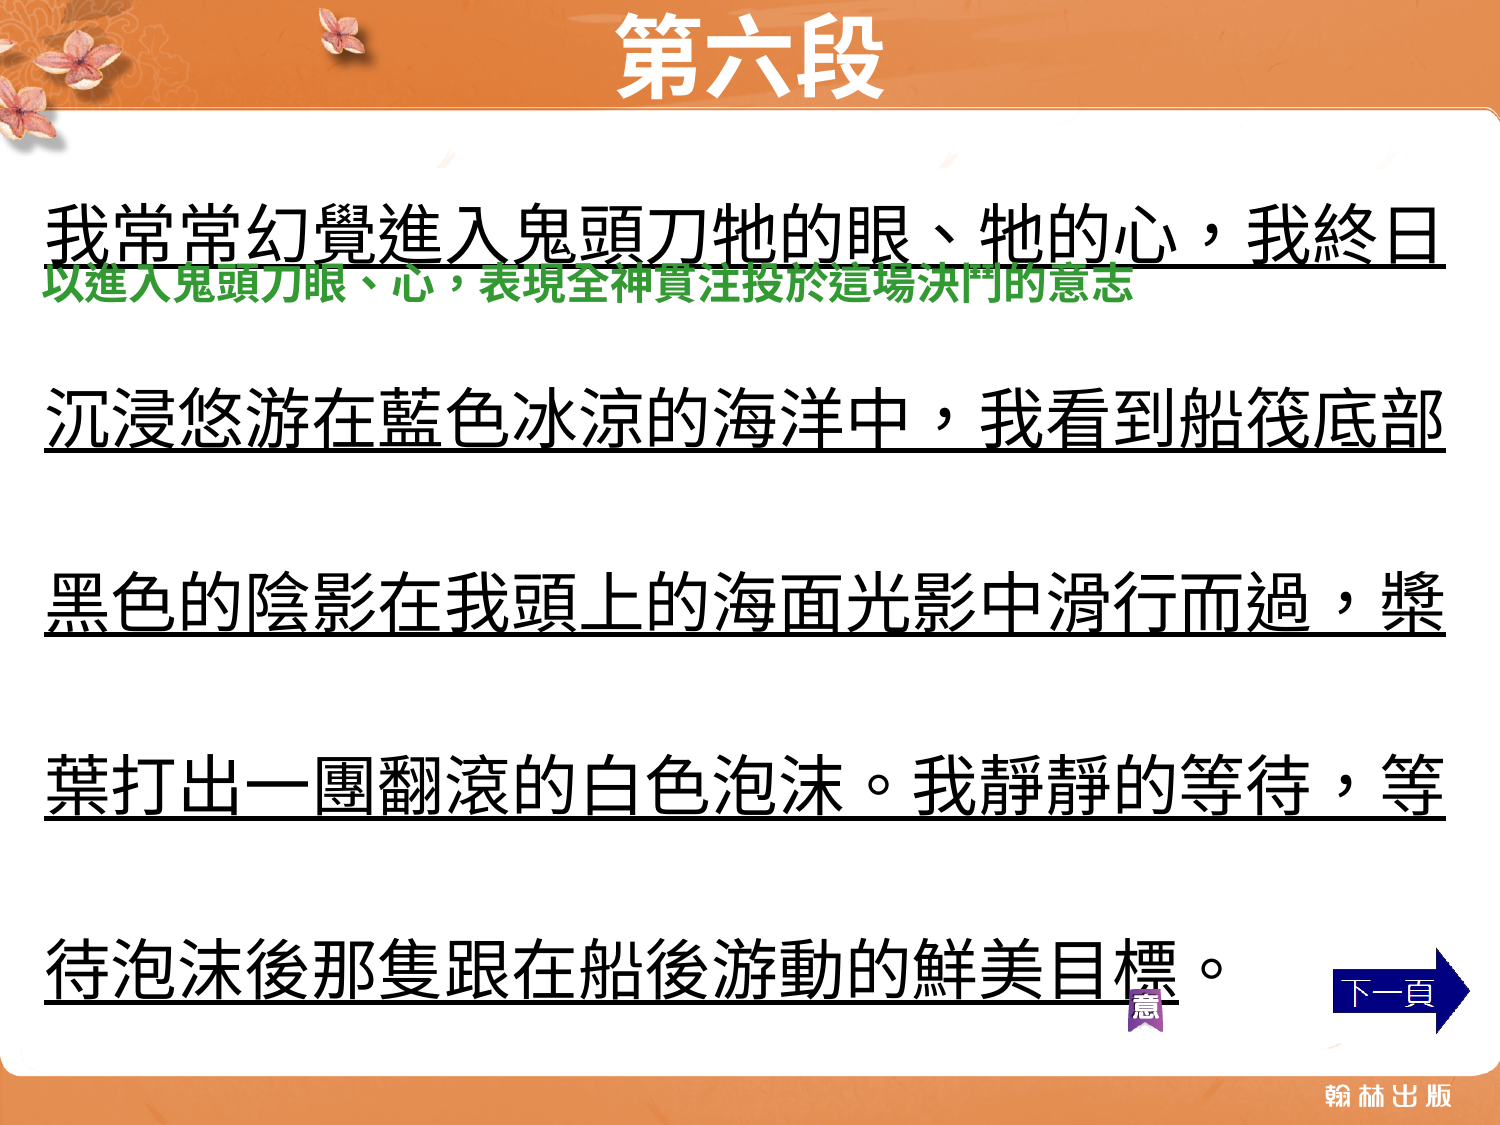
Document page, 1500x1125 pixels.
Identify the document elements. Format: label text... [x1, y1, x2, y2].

picture [0, 0, 1500, 1125]
text_box 我常常幻覺進入鬼頭刀牠的眼、牠的心，我終日沉浸悠游在藍色冰涼的海洋中，我看到船筏底部黑色的陰影在我頭上的海面光影中滑行而過，槳葉打出一團翻滾的白色泡沫。我靜靜的等待，等待泡沫後那隻跟在船後游動的鮮美目標。 [29, 81, 1471, 1024]
text_box 第六段 [74, 0, 1425, 149]
text_box 以進入鬼頭刀眼、心，表現全神貫注投於這場決鬥的意志 [41, 255, 1140, 309]
